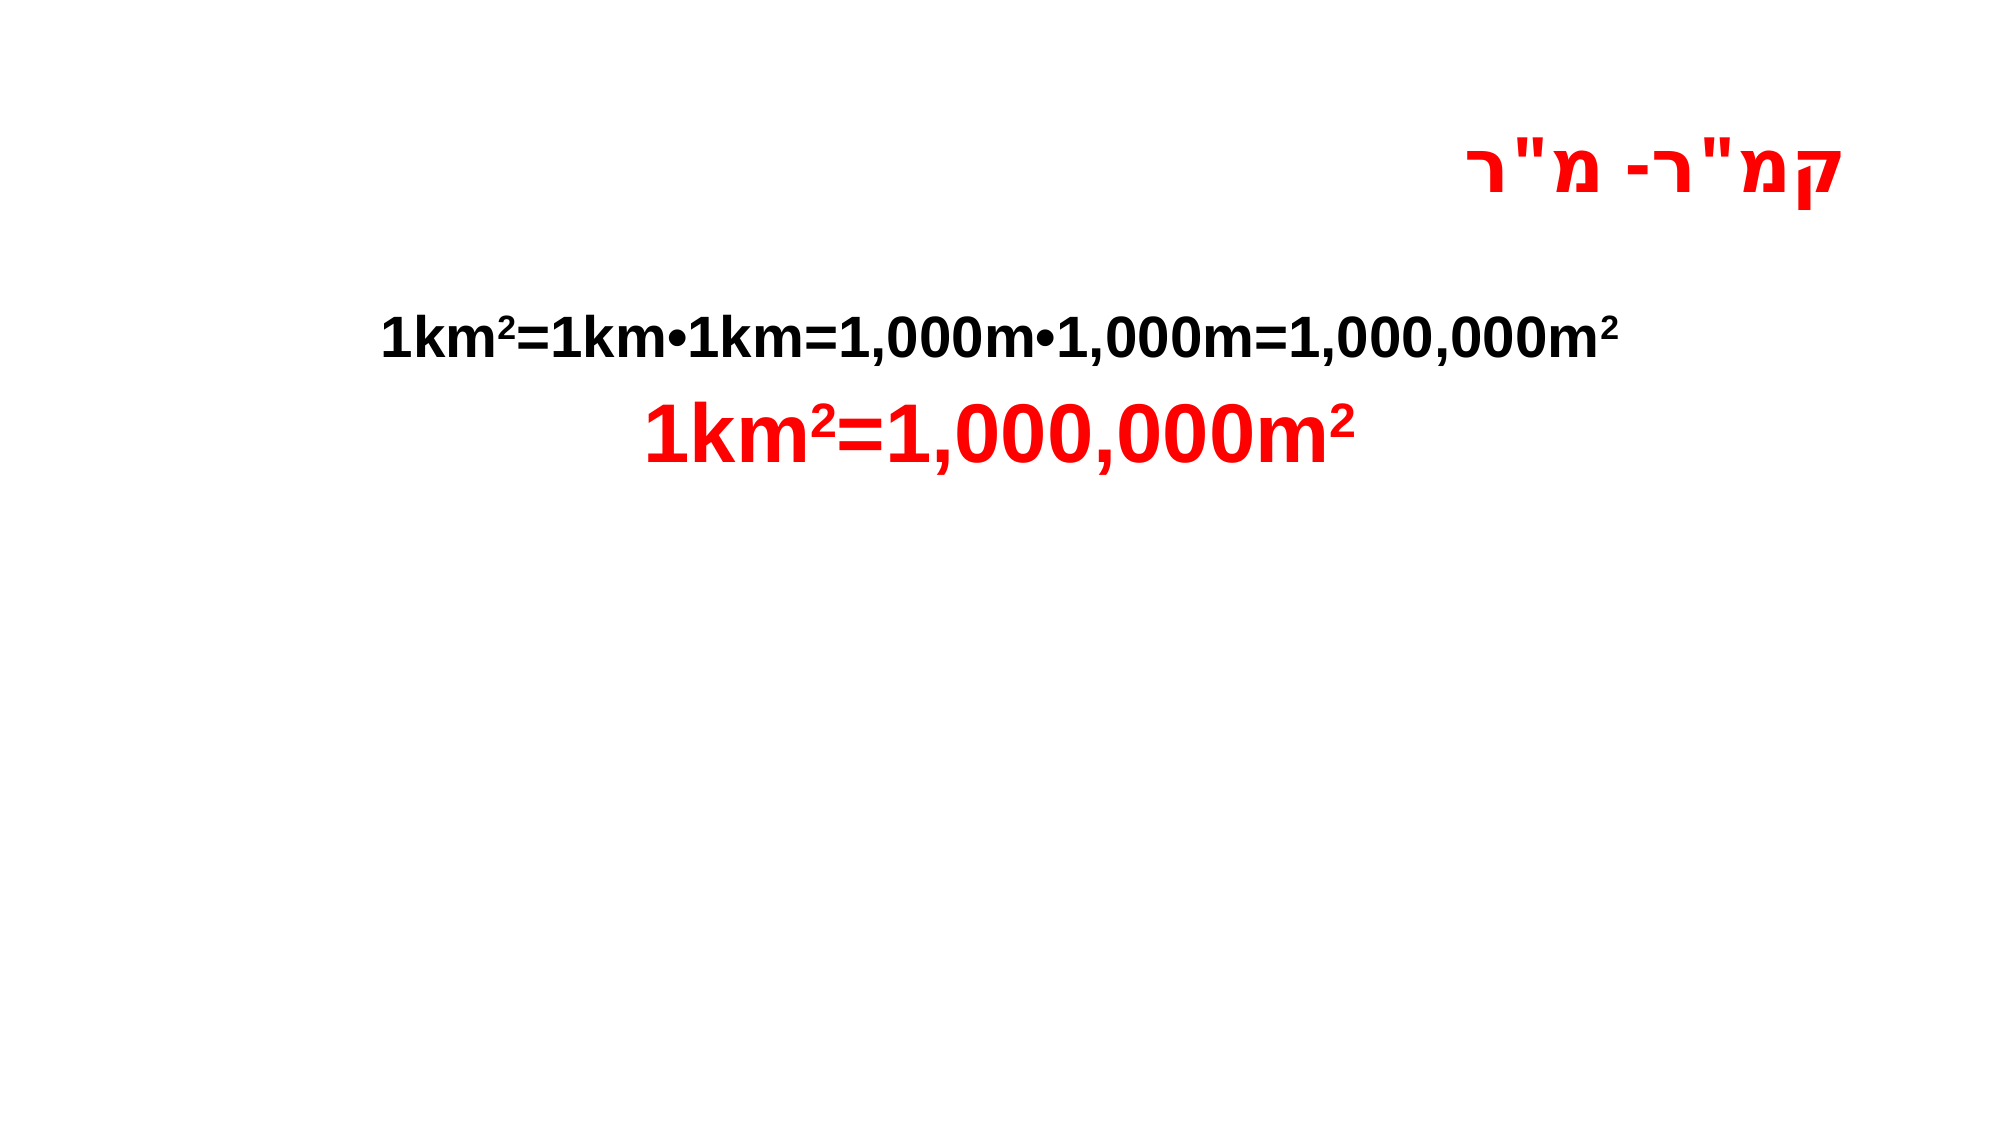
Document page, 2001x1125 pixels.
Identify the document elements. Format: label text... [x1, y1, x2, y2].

title קמ"ר- מ"ר [137, 59, 1863, 278]
list 1km2=1km•1km=1,000m•1,000m=1,000,000m2 1km2=1,000,000m2 [137, 299, 1863, 1014]
